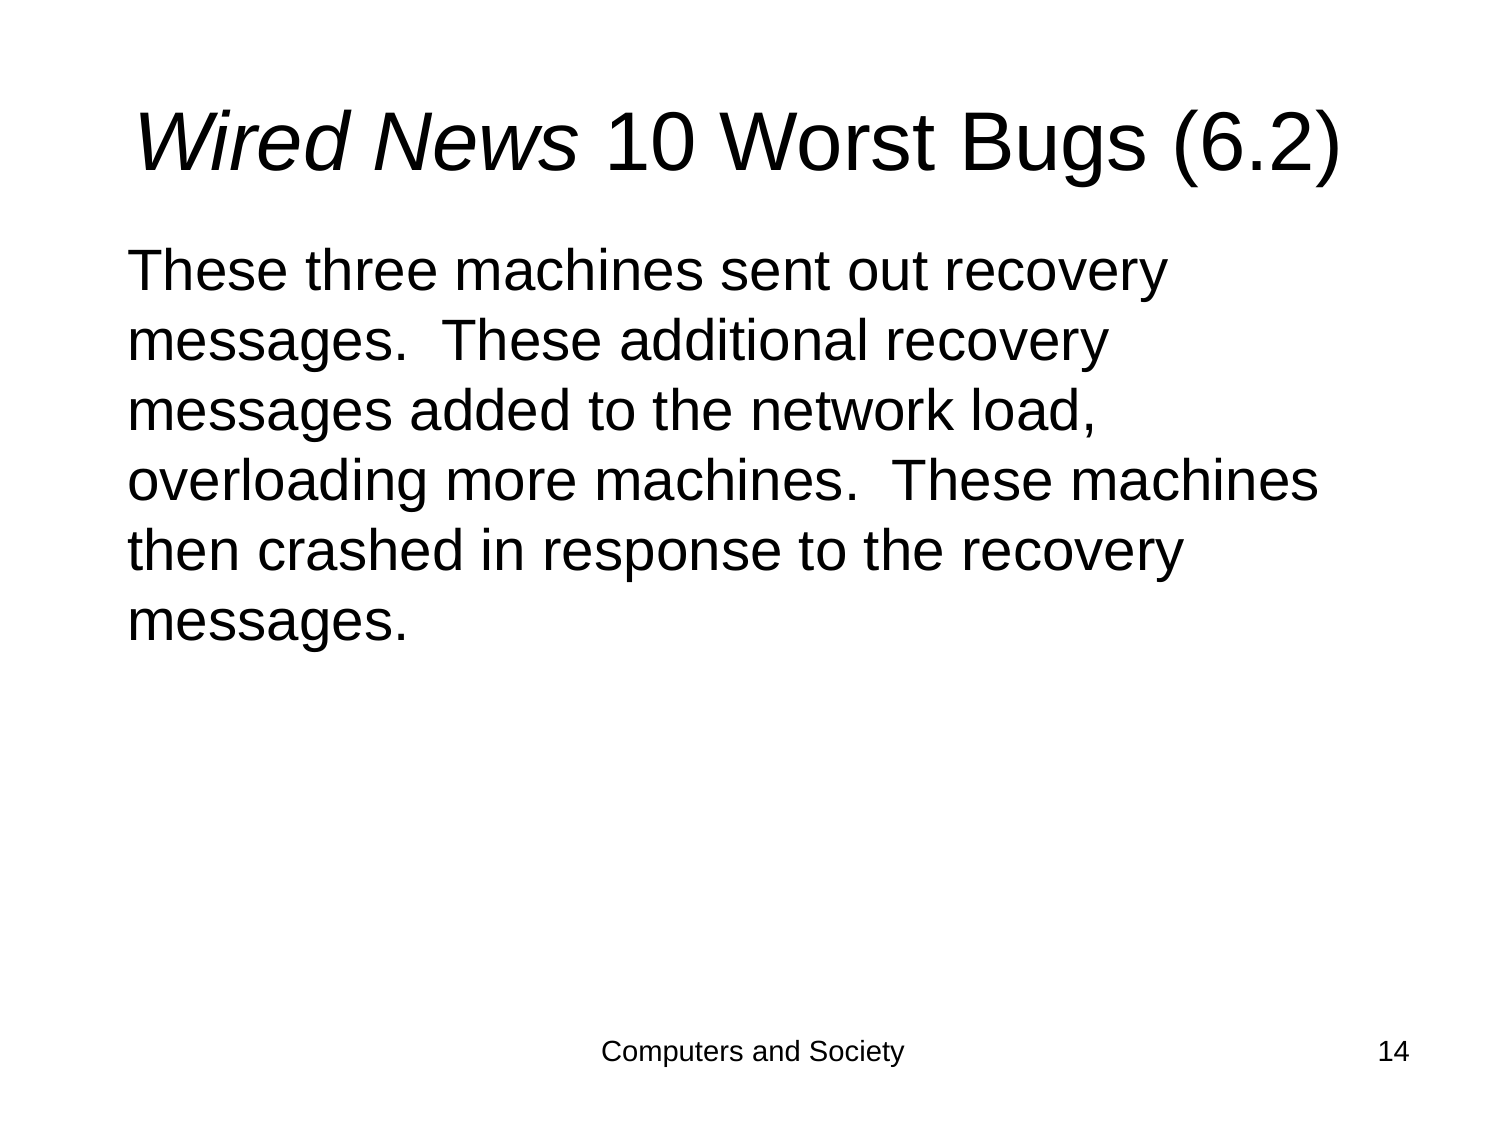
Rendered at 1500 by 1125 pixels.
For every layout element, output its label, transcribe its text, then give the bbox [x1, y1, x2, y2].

text_box These three machines sent out recovery messages. These additional recovery messages added to the network load, overloading more machines. These machines then crashed in response to the recovery messages. [112, 224, 1388, 730]
slide_number 14 [1074, 1024, 1426, 1103]
title Wired News 10 Worst Bugs (6.2) [112, 74, 1388, 201]
footer Computers and Society [440, 1024, 1067, 1103]
